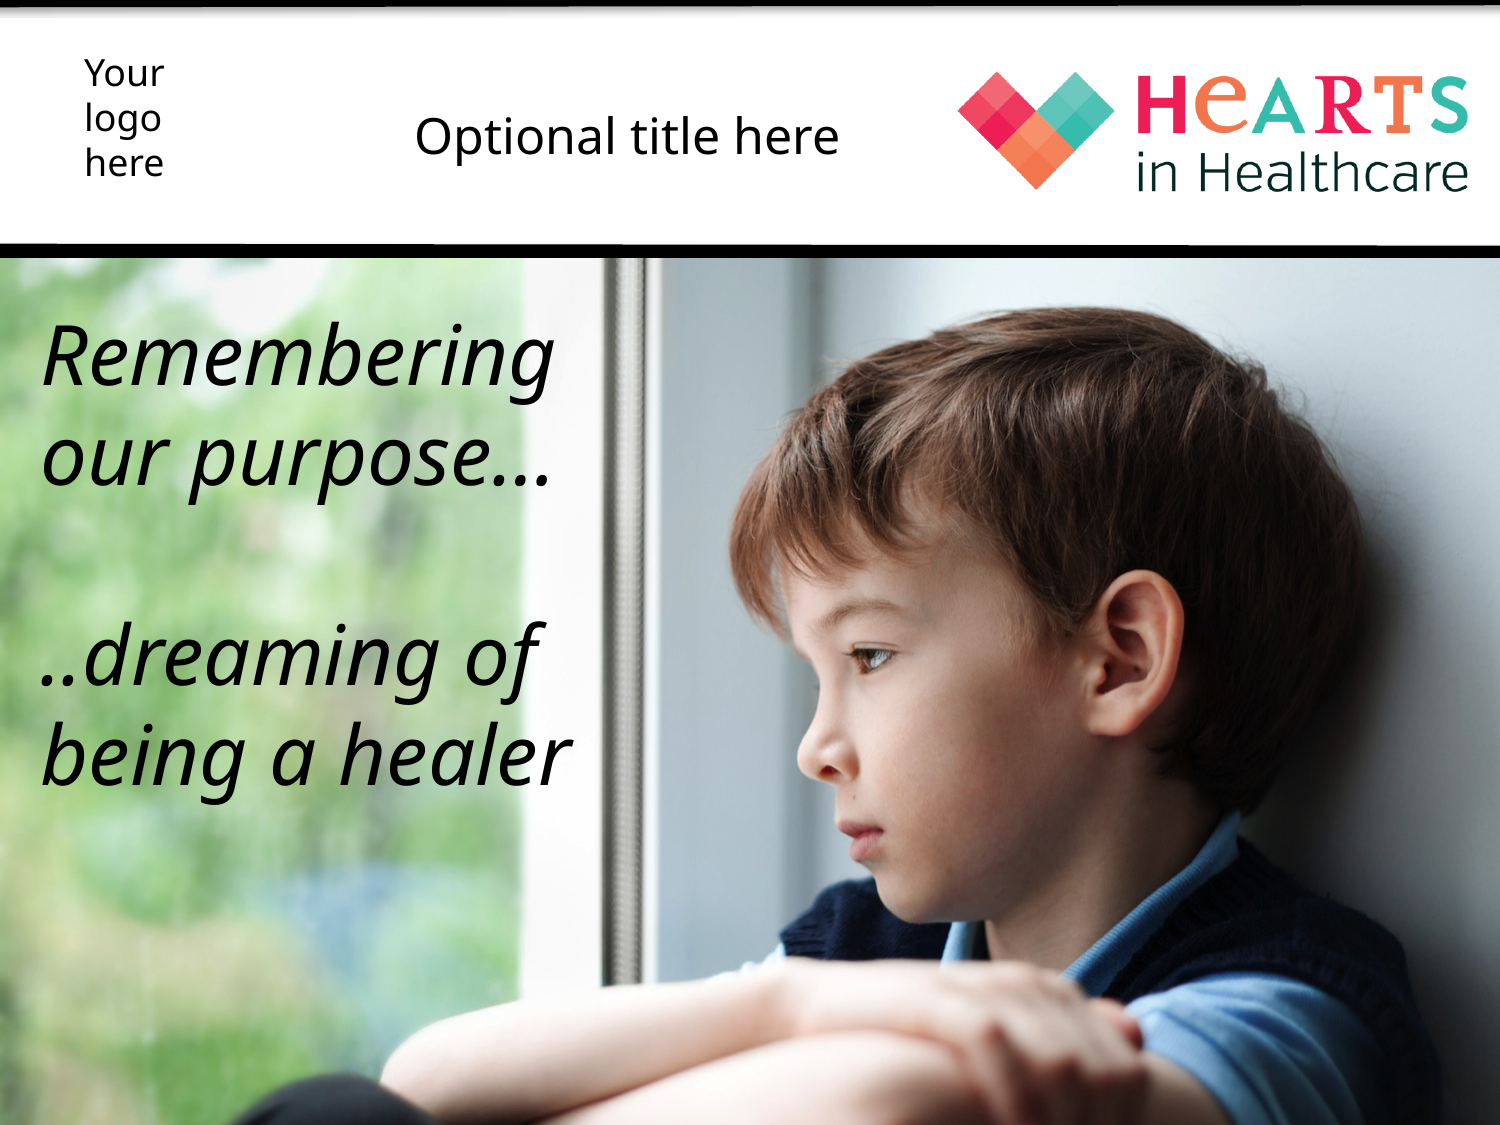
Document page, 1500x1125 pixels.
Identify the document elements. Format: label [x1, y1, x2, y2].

picture [947, 52, 1481, 212]
picture [0, 258, 1500, 1125]
